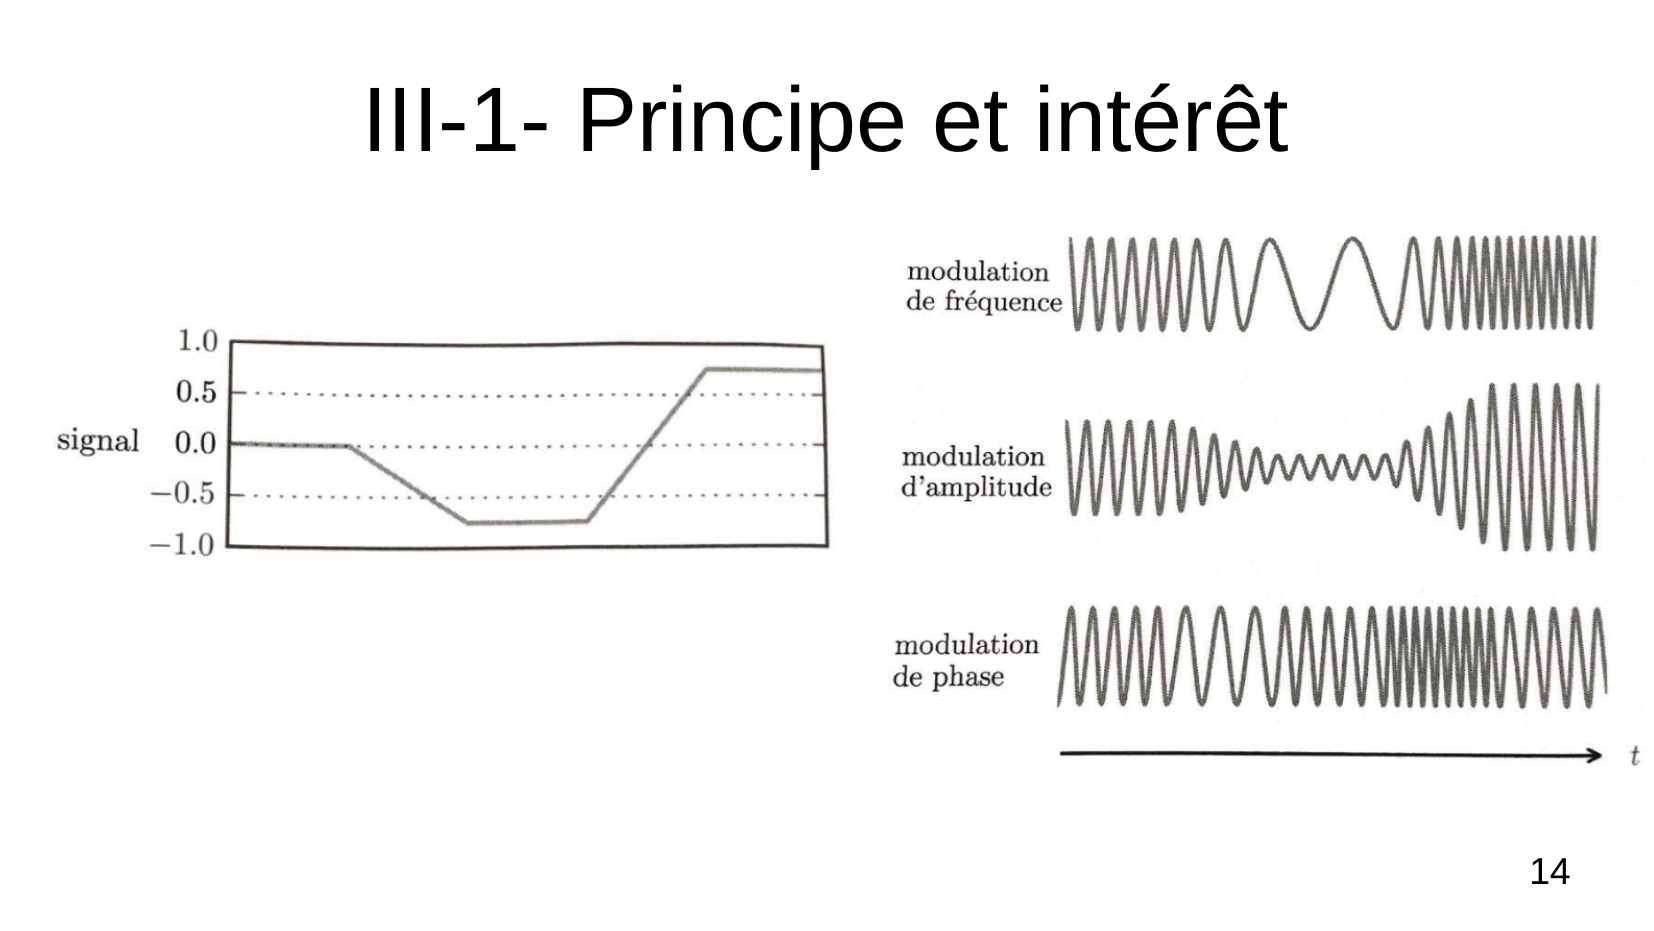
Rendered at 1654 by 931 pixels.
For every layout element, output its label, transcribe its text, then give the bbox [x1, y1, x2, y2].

picture [0, 324, 859, 561]
text_box [1185, 847, 1571, 912]
title III-1- Principe et intérêt [82, 37, 1571, 193]
picture [885, 206, 1654, 792]
